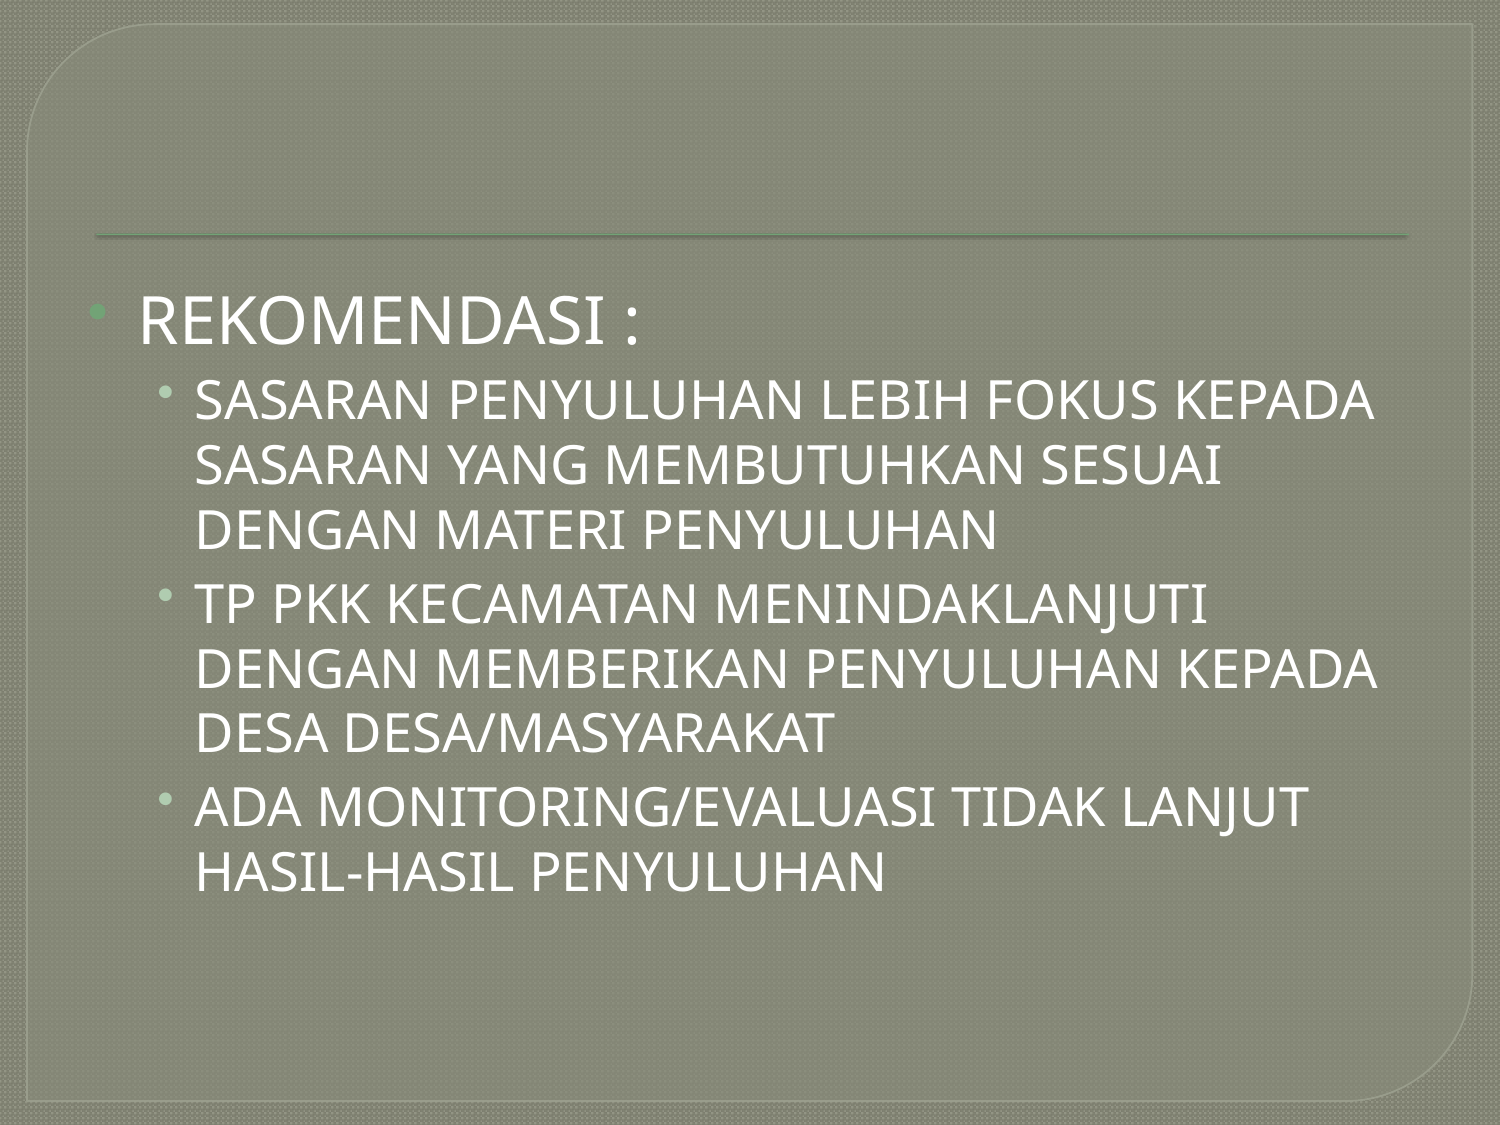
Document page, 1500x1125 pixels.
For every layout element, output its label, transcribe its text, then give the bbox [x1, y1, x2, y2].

list REKOMENDASI : SASARAN PENYULUHAN LEBIH FOKUS KEPADA SASARAN YANG MEMBUTUHKAN SESUAI DENGAN MATERI PENYULUHAN TP PKK KECAMATAN MENINDAKLANJUTI DENGAN MEMBERIKAN PENYULUHAN KEPADA DESA DESA/MASYARAKAT ADA MONITORING/EVALUASI TIDAK LANJUT HASIL-HASIL PENYULUHAN [75, 270, 1425, 1013]
